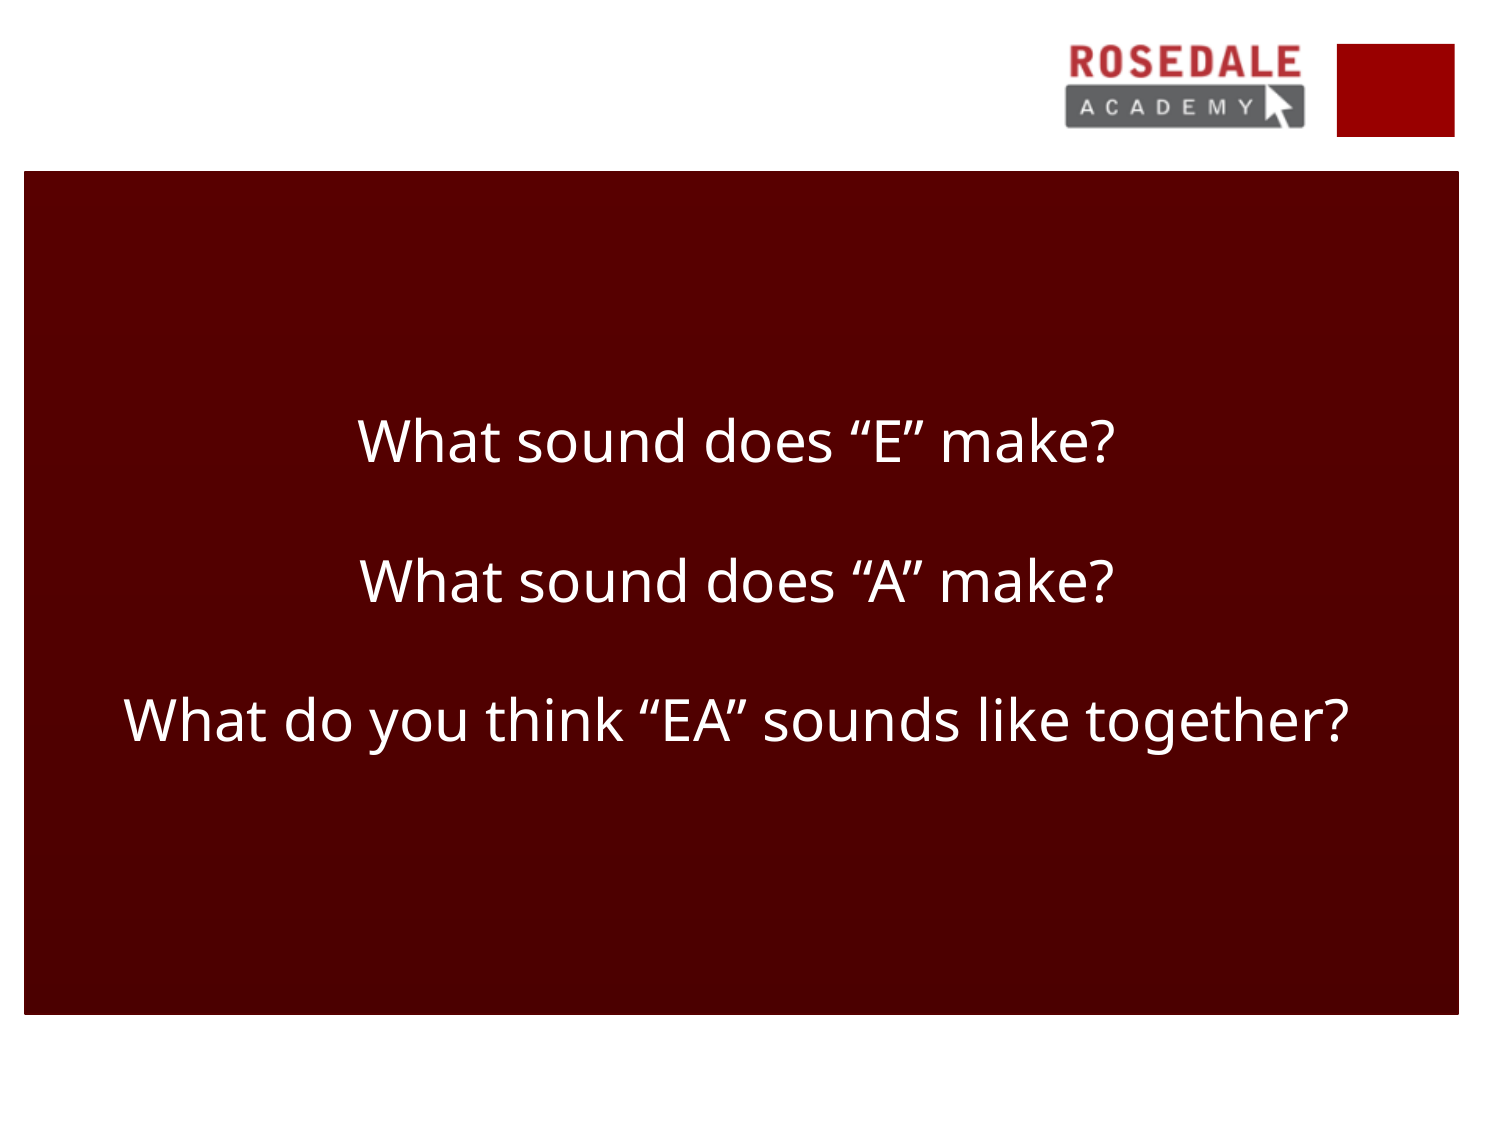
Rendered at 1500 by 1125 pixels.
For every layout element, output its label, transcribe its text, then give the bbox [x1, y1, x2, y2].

picture [1057, 36, 1313, 135]
text_box [24, 171, 1459, 1015]
text_box What sound does “E” make? What sound does “A” make? What do you think “EA” sounds like together? [109, 396, 1365, 761]
